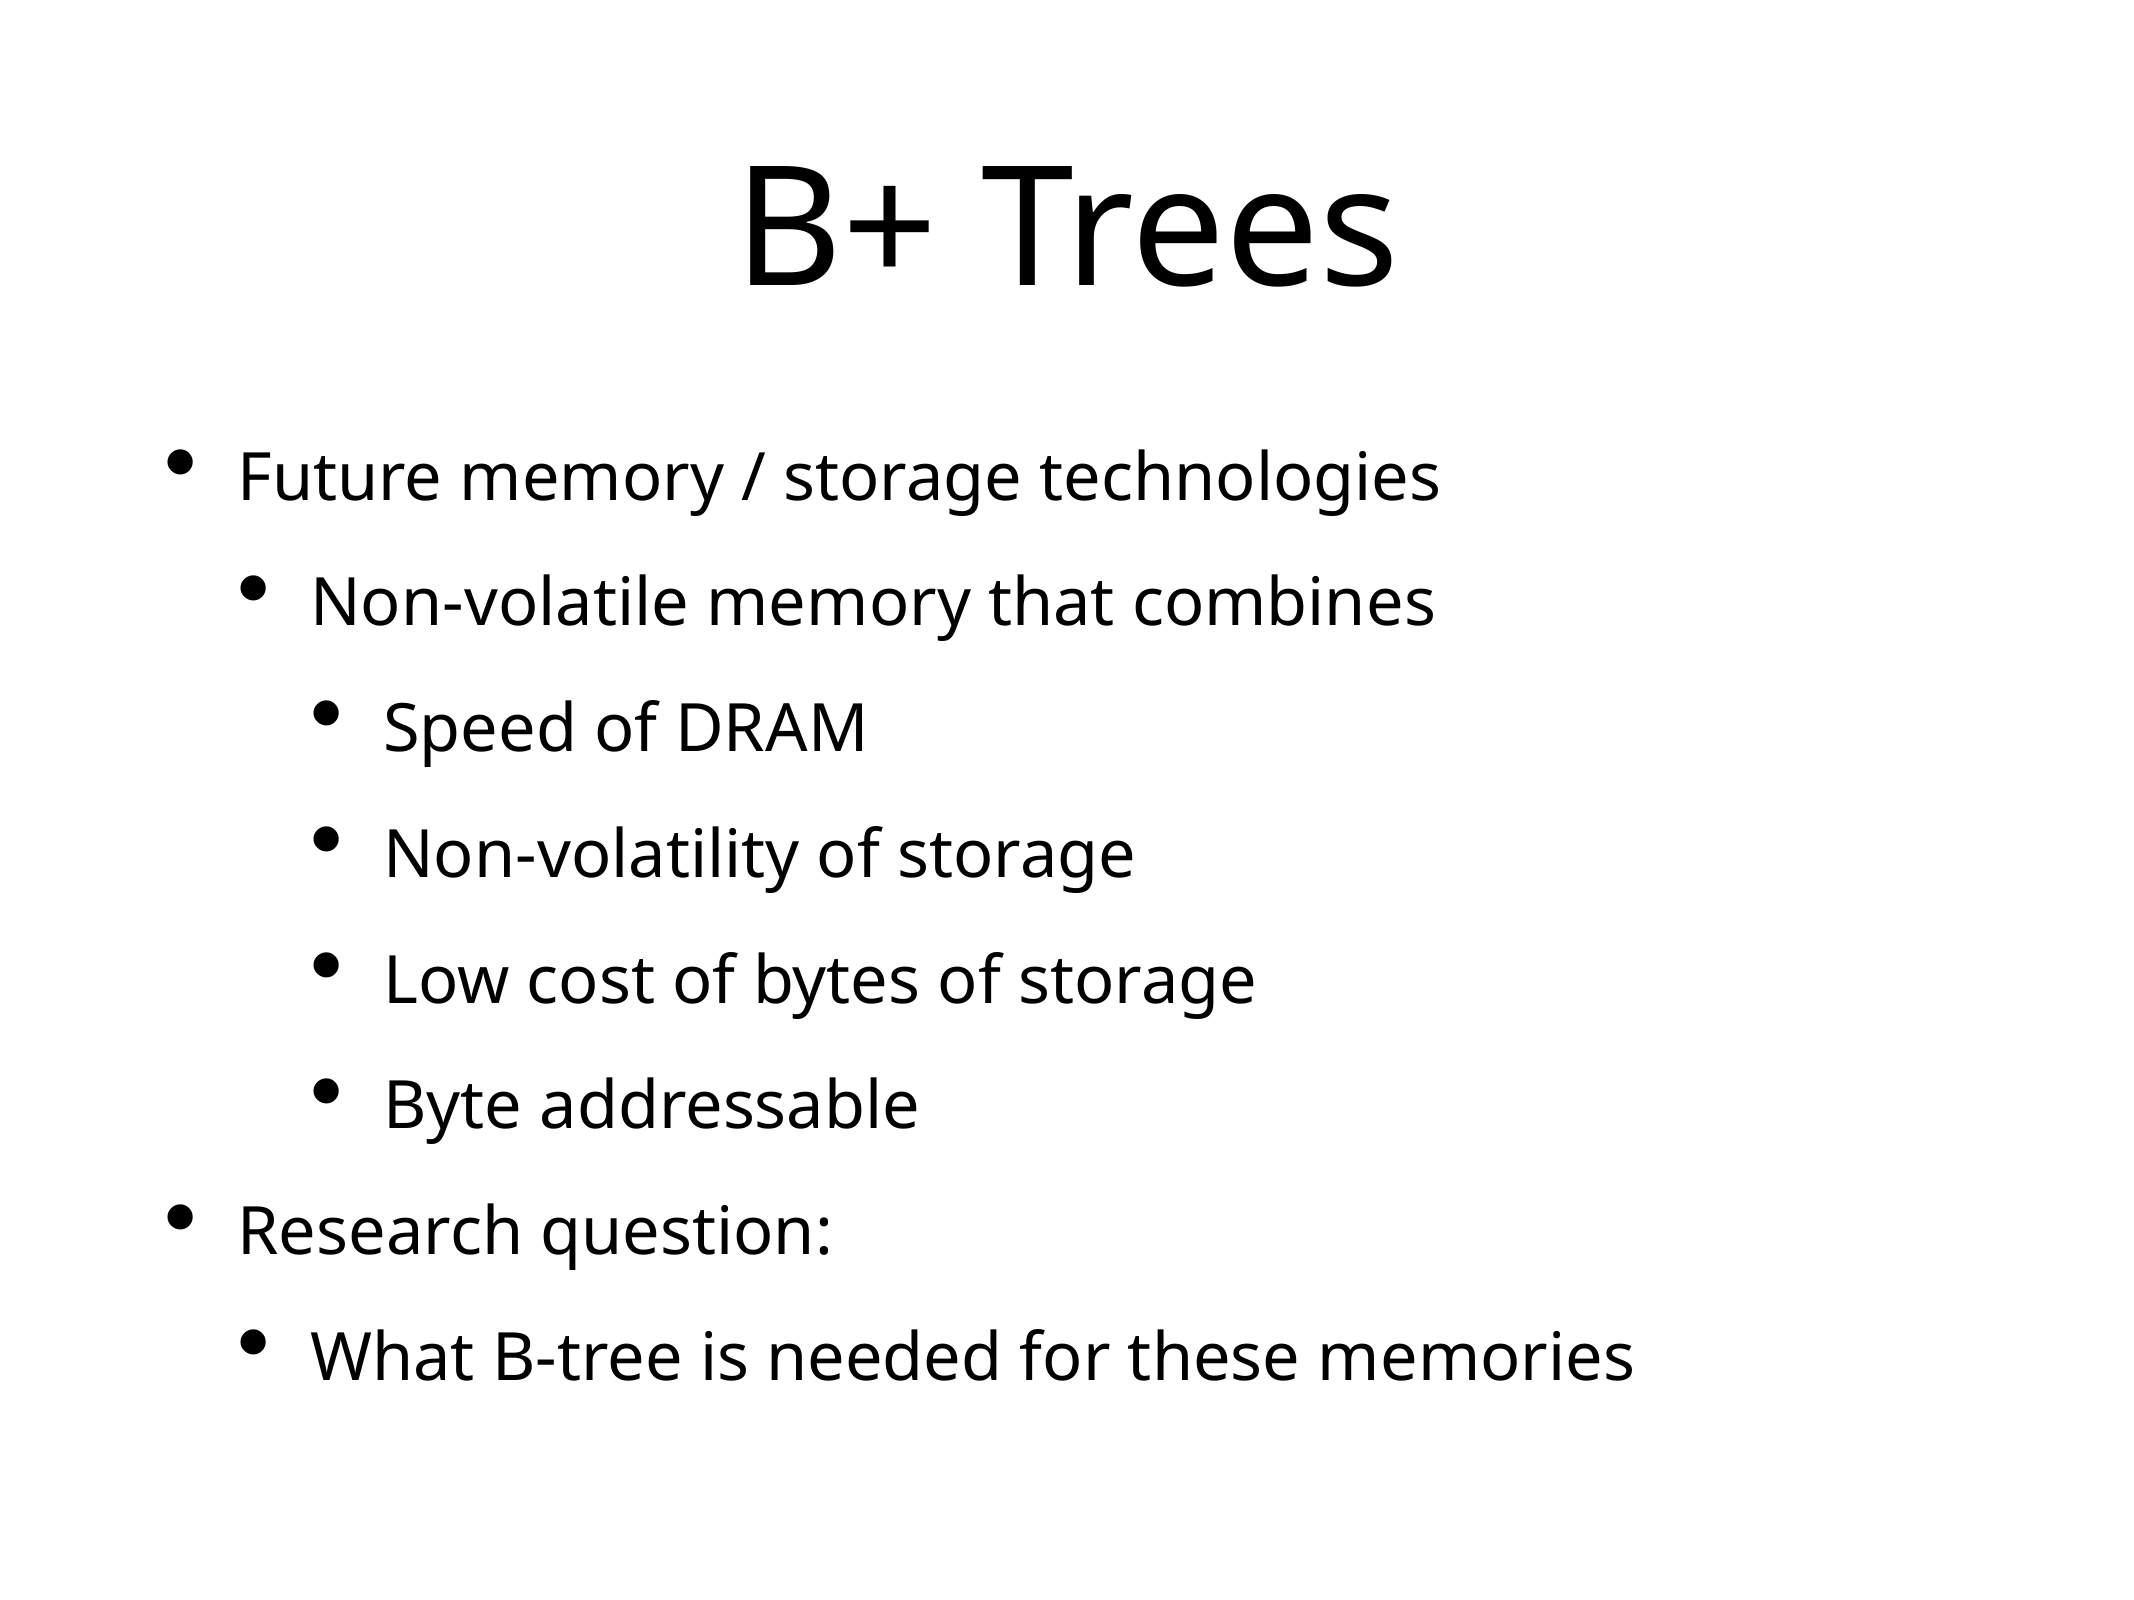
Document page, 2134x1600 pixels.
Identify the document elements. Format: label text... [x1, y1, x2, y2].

list Future memory / storage technologies Non-volatile memory that combines Speed of DRAM Non-volatility of storage Low cost of bytes of storage Byte addressable Research question: What B-tree is needed for these memories [155, 424, 1978, 1457]
title B+ Trees [155, 41, 1978, 397]
